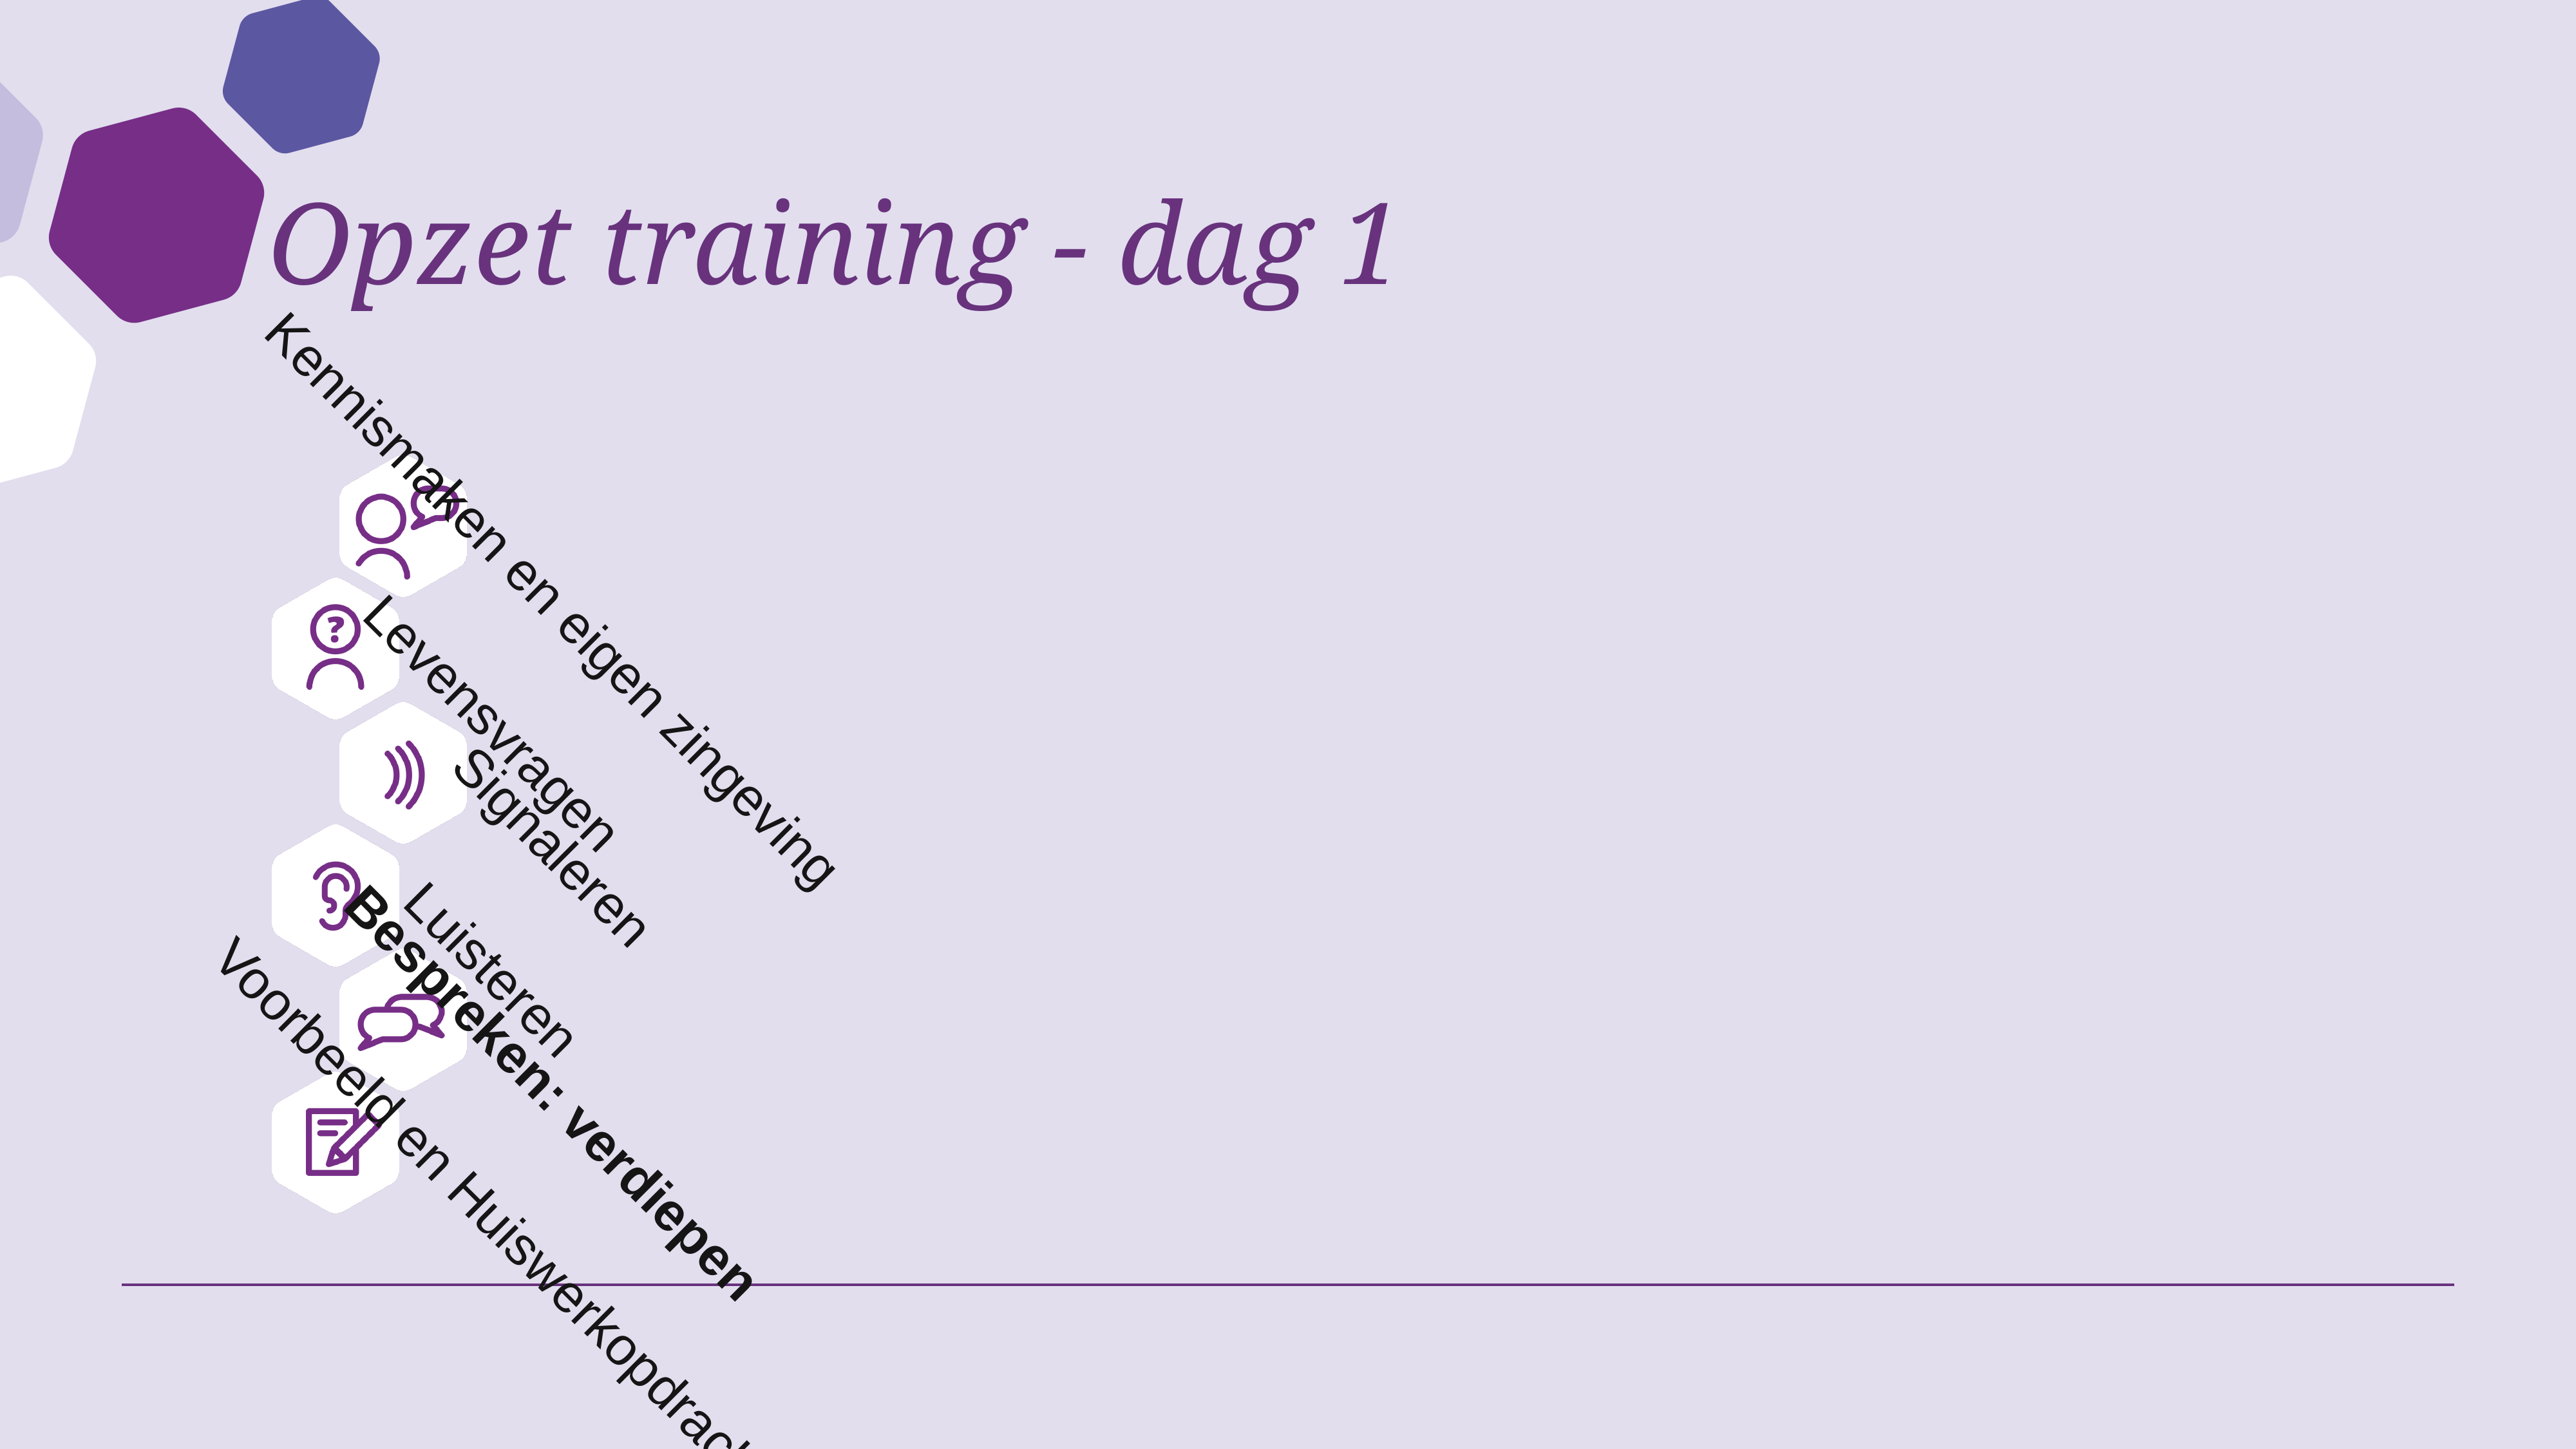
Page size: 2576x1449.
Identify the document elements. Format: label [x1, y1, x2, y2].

text_box [272, 455, 627, 1277]
picture [0, 0, 2576, 1449]
